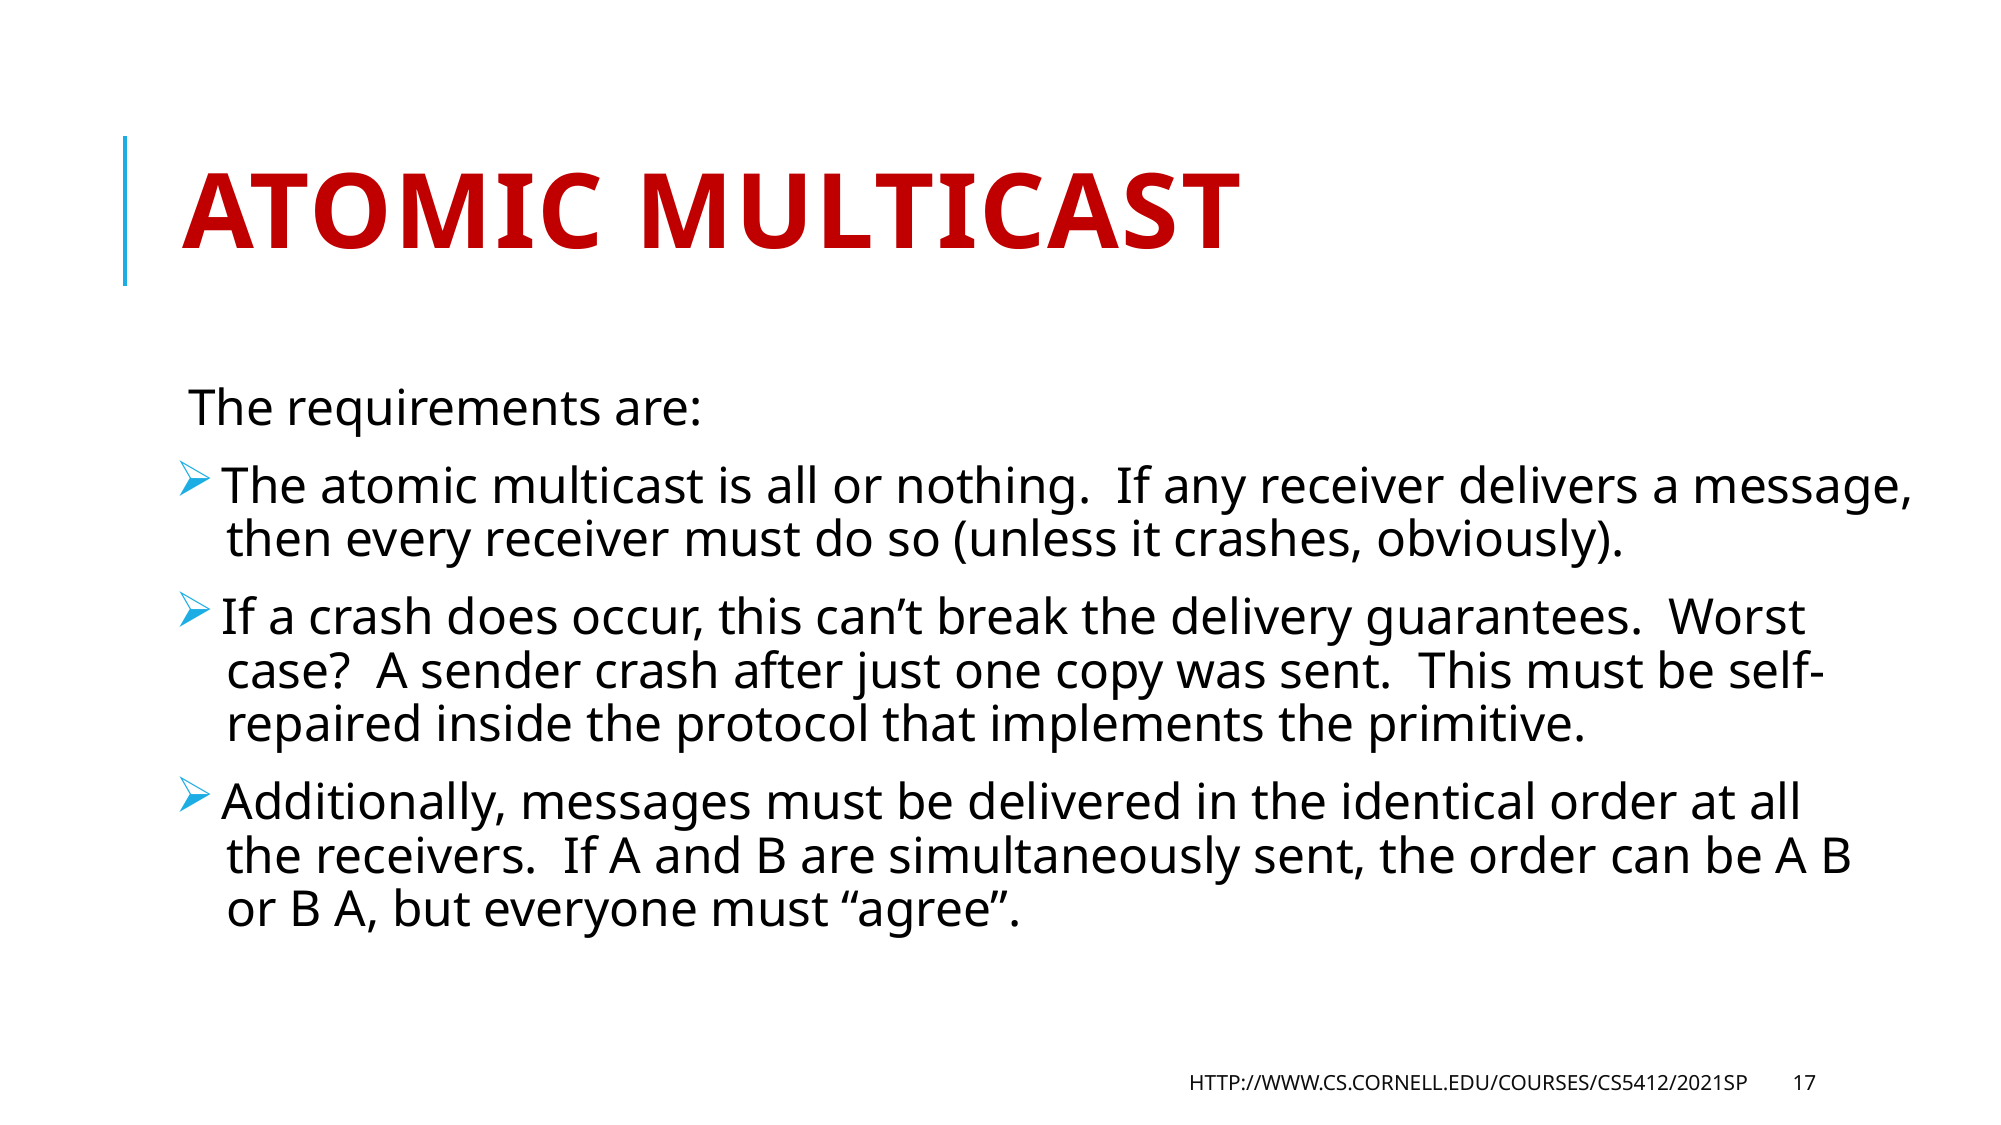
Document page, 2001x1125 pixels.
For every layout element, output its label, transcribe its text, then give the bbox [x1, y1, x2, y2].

slide_number 17 [1777, 1061, 1938, 1107]
title Atomic multicast [168, 96, 1938, 342]
list The requirements are: The atomic multicast is all or nothing. If any receiver delivers a message, then every receiver must do so (unless it crashes, obviously). If a crash does occur, this can’t break the delivery guarantees. Worst case? A sender crash after just one copy was sent. This must be self- repaired inside the protocol that implements the primitive. Additionally, messages must be delivered in the identical order at all the receivers. If A and B are simultaneously sent, the order can be A B or B A, but everyone must “agree”. [168, 375, 1938, 1035]
footer http://www.cs.cornell.edu/courses/cs5412/2021sp [794, 1061, 1763, 1107]
